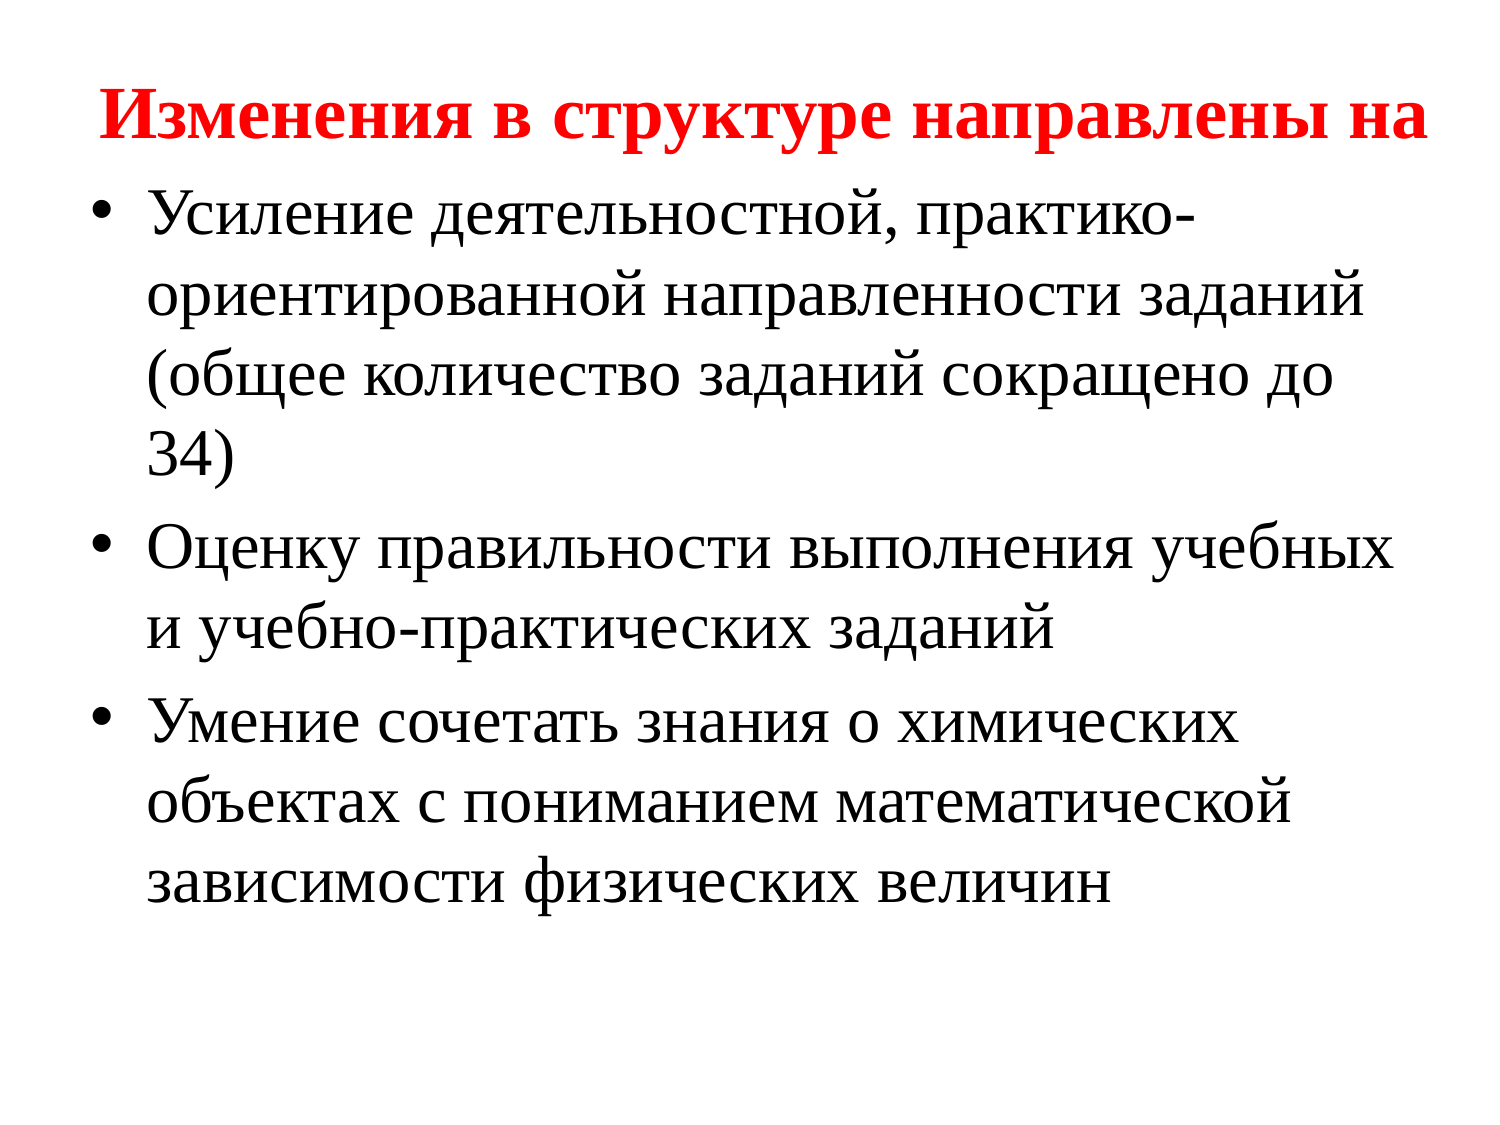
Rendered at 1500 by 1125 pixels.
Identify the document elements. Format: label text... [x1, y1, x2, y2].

title Изменения в структуре направлены на [29, 45, 1500, 173]
list Усиление деятельностной, практико-ориентированной направленности заданий (общее количество заданий сокращено до 34) Оценку правильности выполнения учебных и учебно-практических заданий Умение сочетать знания о химических объектах с пониманием математической зависимости физических величин [75, 160, 1425, 1005]
